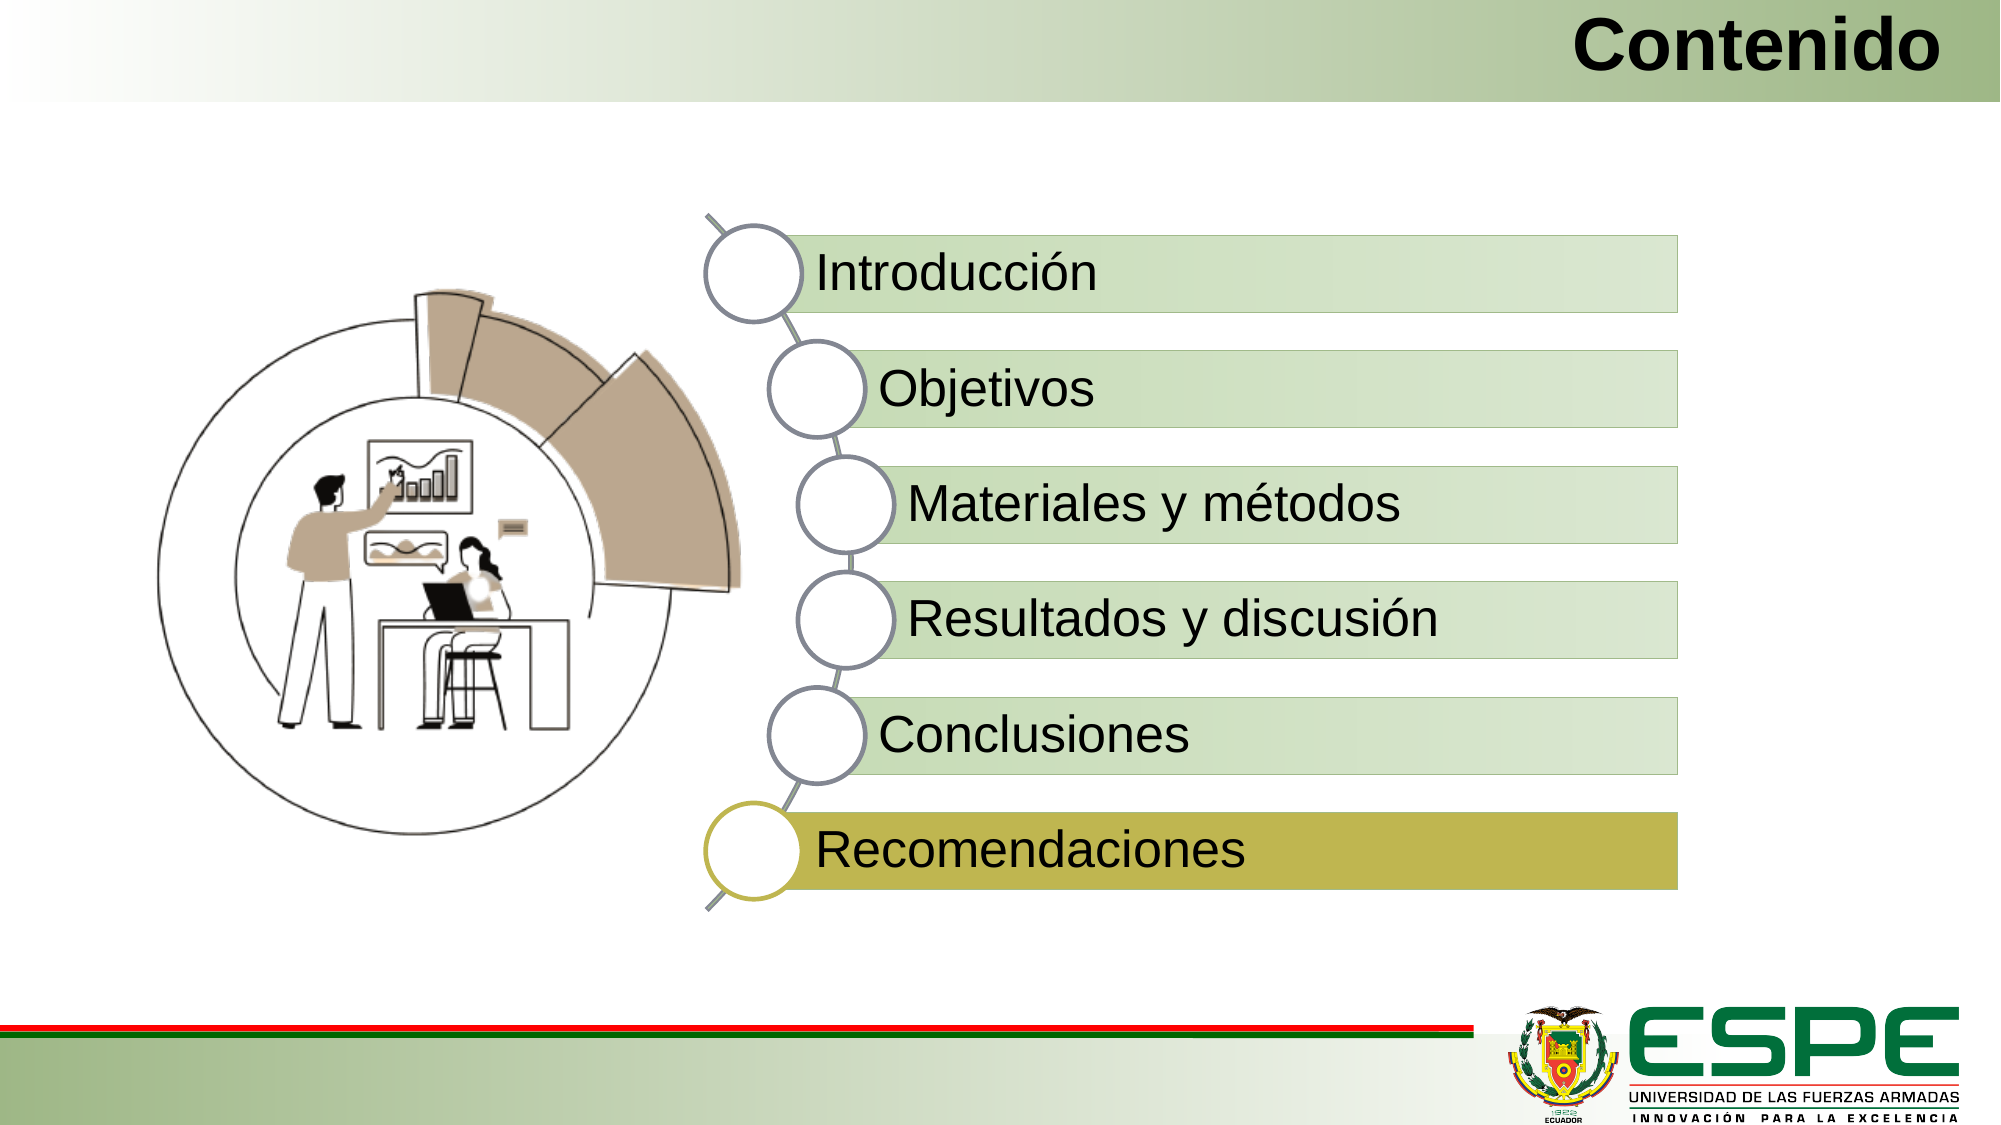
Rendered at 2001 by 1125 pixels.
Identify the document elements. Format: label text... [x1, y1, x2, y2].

title Contenido [1240, 2, 1959, 91]
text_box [694, 196, 1688, 929]
picture [0, 269, 773, 856]
picture [1508, 1006, 1959, 1123]
